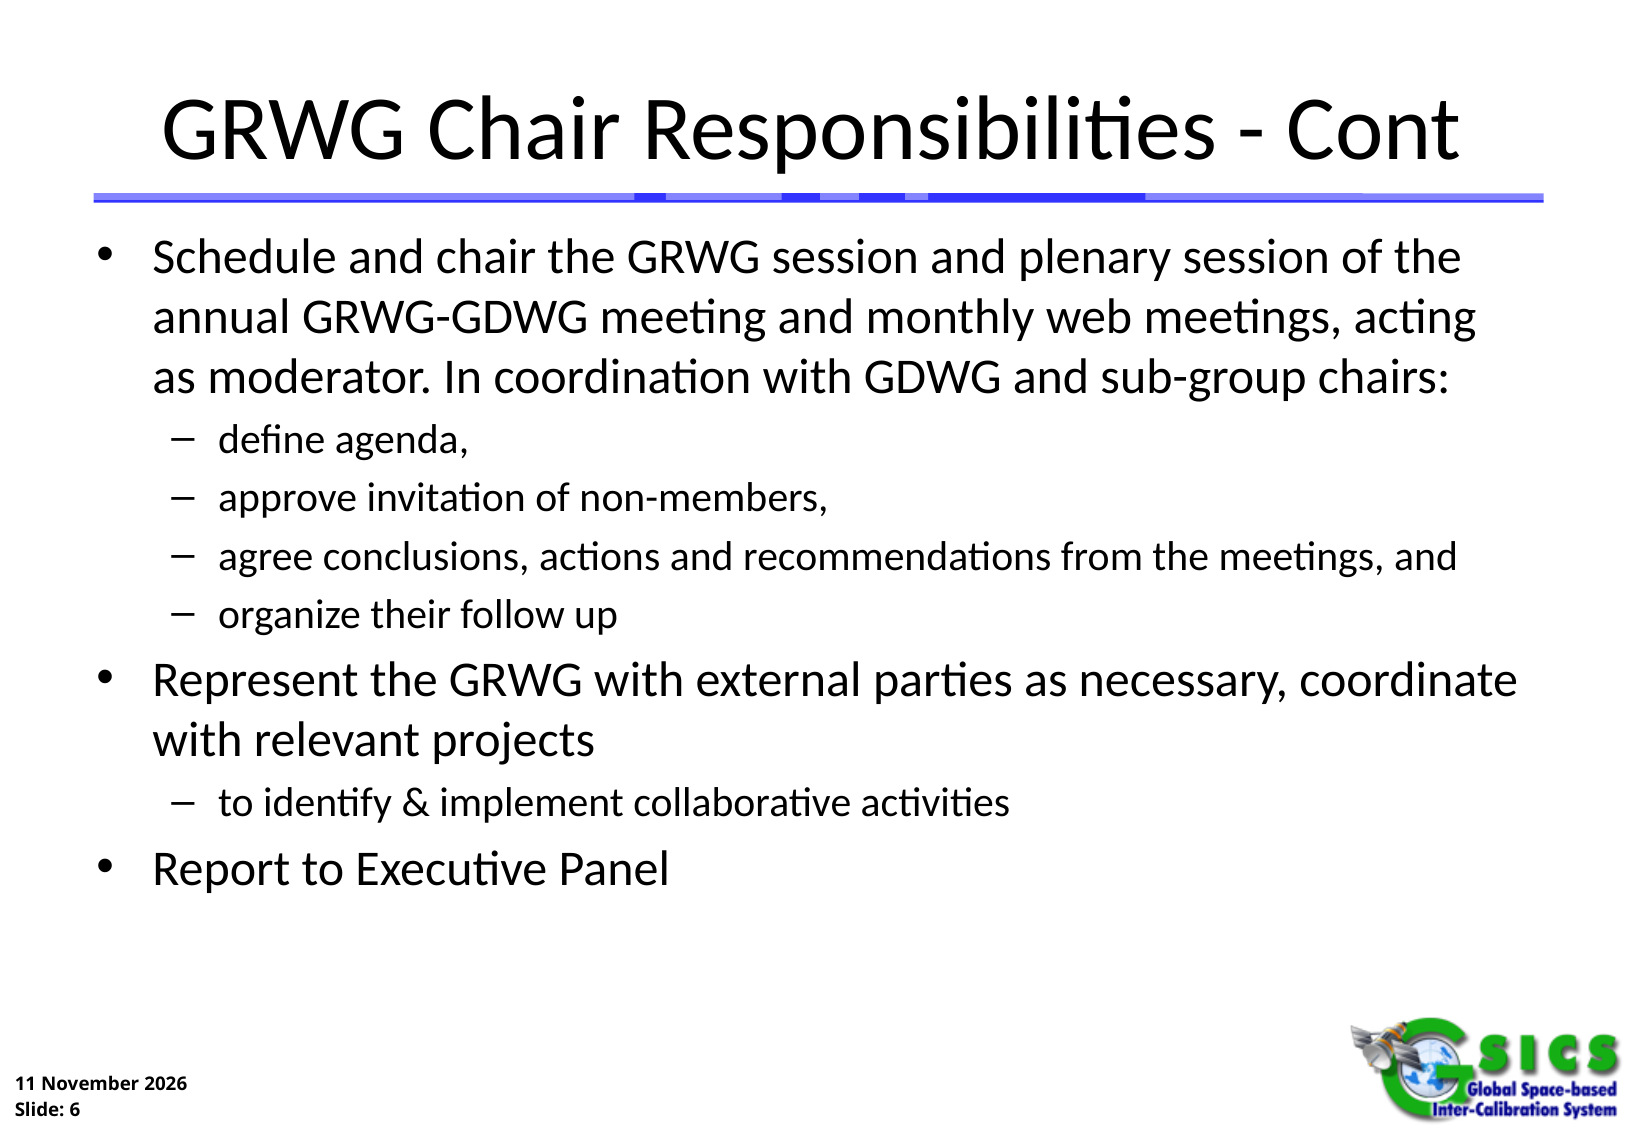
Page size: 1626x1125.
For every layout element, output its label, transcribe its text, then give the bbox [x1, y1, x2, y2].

title GRWG Chair Responsibilities - Cont [80, 44, 1544, 202]
list Schedule and chair the GRWG session and plenary session of the annual GRWG-GDWG meeting and monthly web meetings, acting as moderator. In coordination with GDWG and sub-group chairs: define agenda, approve invitation of non-members, agree conclusions, actions and recommendations from the meetings, and organize their follow up Represent the GRWG with external parties as necessary, coordinate with relevant projects to identify & implement collaborative activities Report to Executive Panel [80, 215, 1544, 959]
picture [1343, 1010, 1625, 1125]
